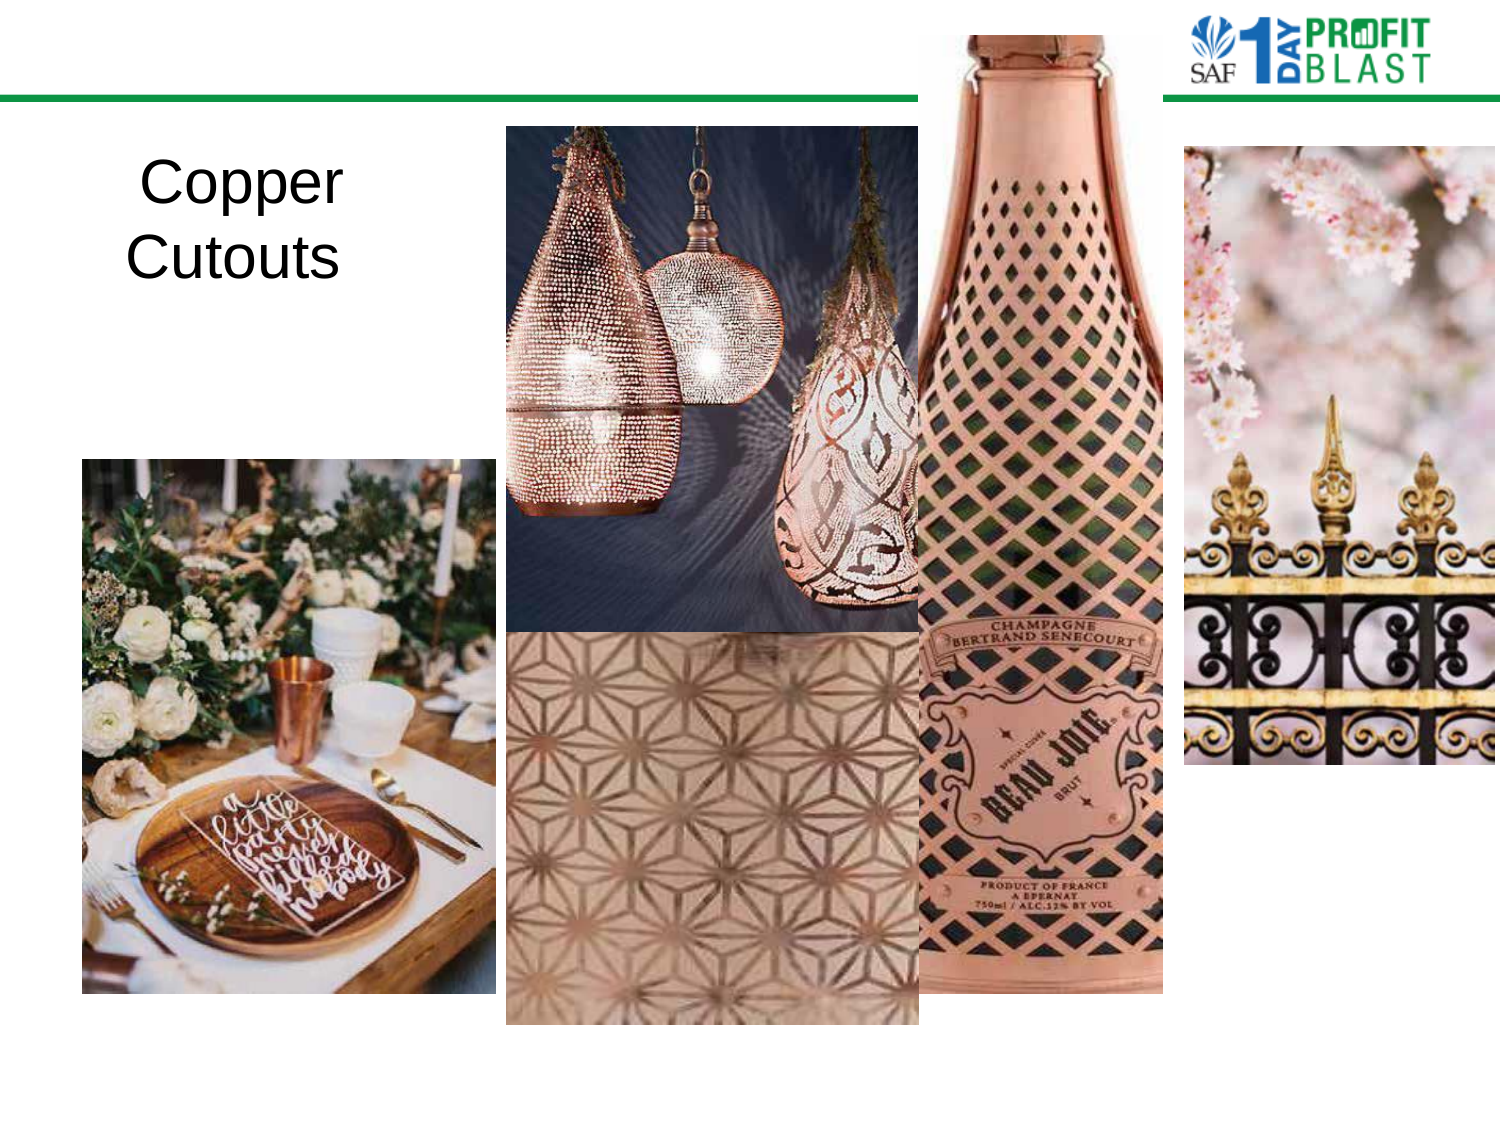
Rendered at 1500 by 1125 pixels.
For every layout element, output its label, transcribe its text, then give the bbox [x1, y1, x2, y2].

picture [1184, 146, 1496, 765]
picture [82, 459, 496, 994]
picture [0, 0, 1500, 1025]
text_box Copper Cutouts [23, 126, 461, 204]
